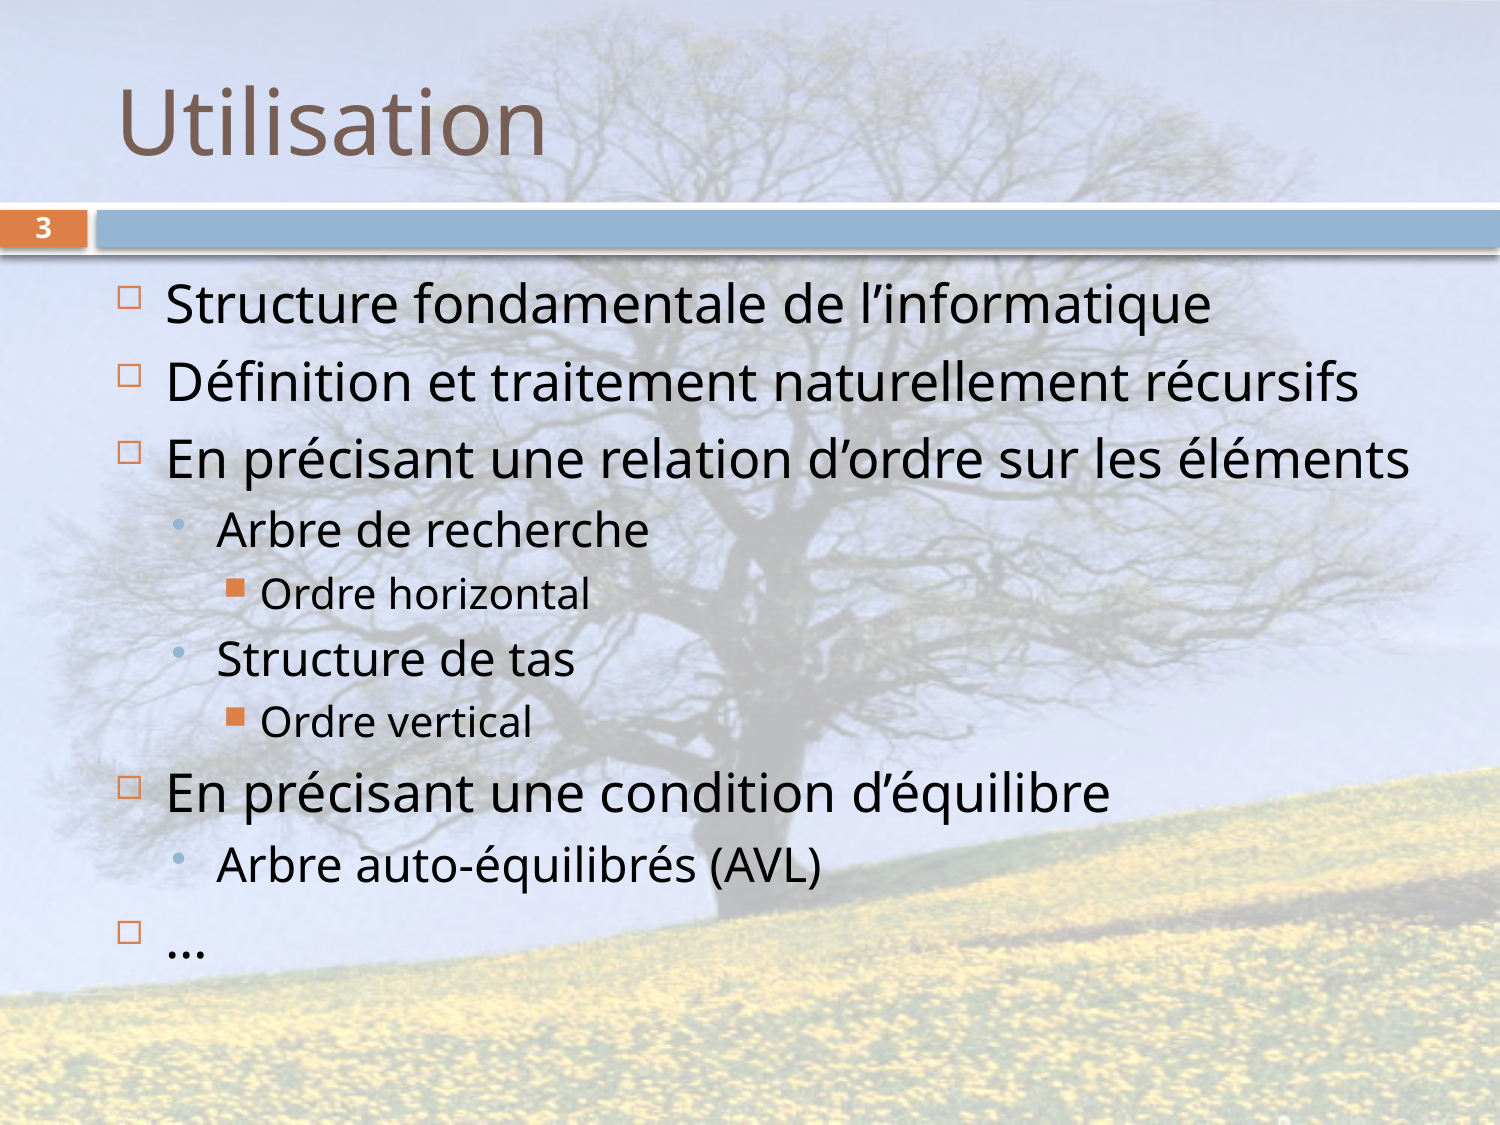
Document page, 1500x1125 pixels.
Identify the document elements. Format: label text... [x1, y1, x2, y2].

list Structure fondamentale de l’informatique Définition et traitement naturellement récursifs En précisant une relation d’ordre sur les éléments Arbre de recherche Ordre horizontal Structure de tas Ordre vertical En précisant une condition d’équilibre Arbre auto-équilibrés (AVL) … [100, 262, 1438, 1000]
slide_number 3 [0, 208, 88, 249]
title Utilisation [100, 37, 1438, 200]
